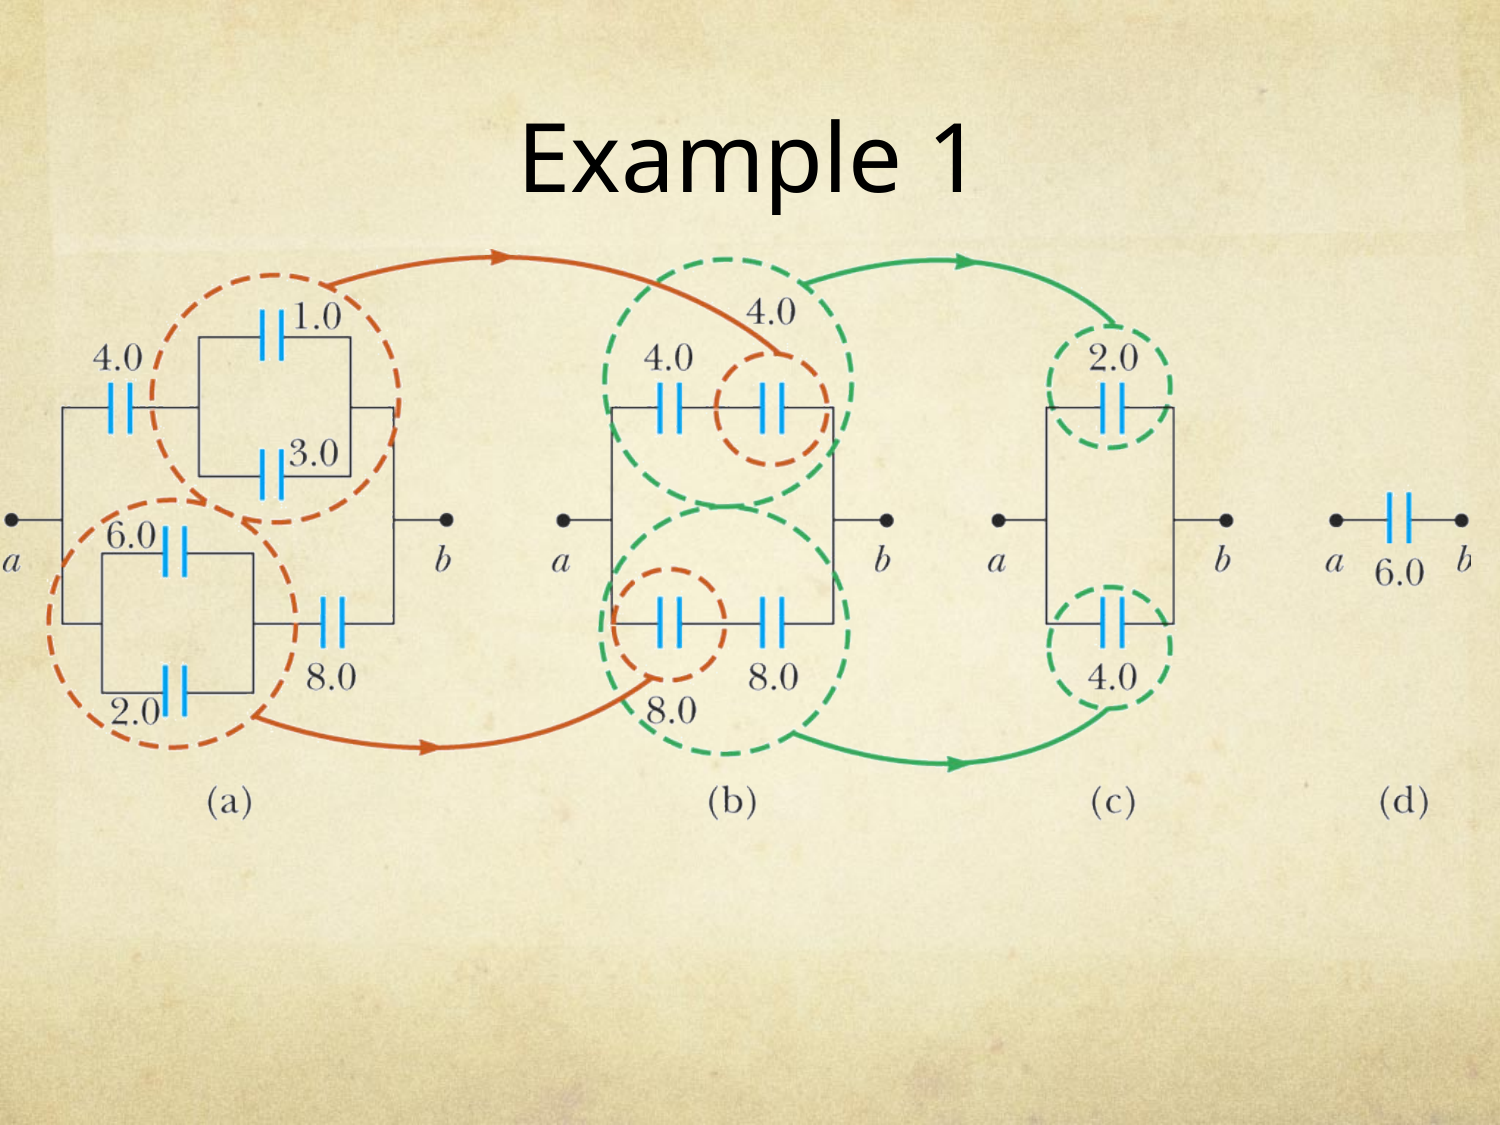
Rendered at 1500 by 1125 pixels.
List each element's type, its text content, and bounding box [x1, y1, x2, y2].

picture [0, 0, 1500, 1125]
title Example 1 [149, 82, 1350, 226]
